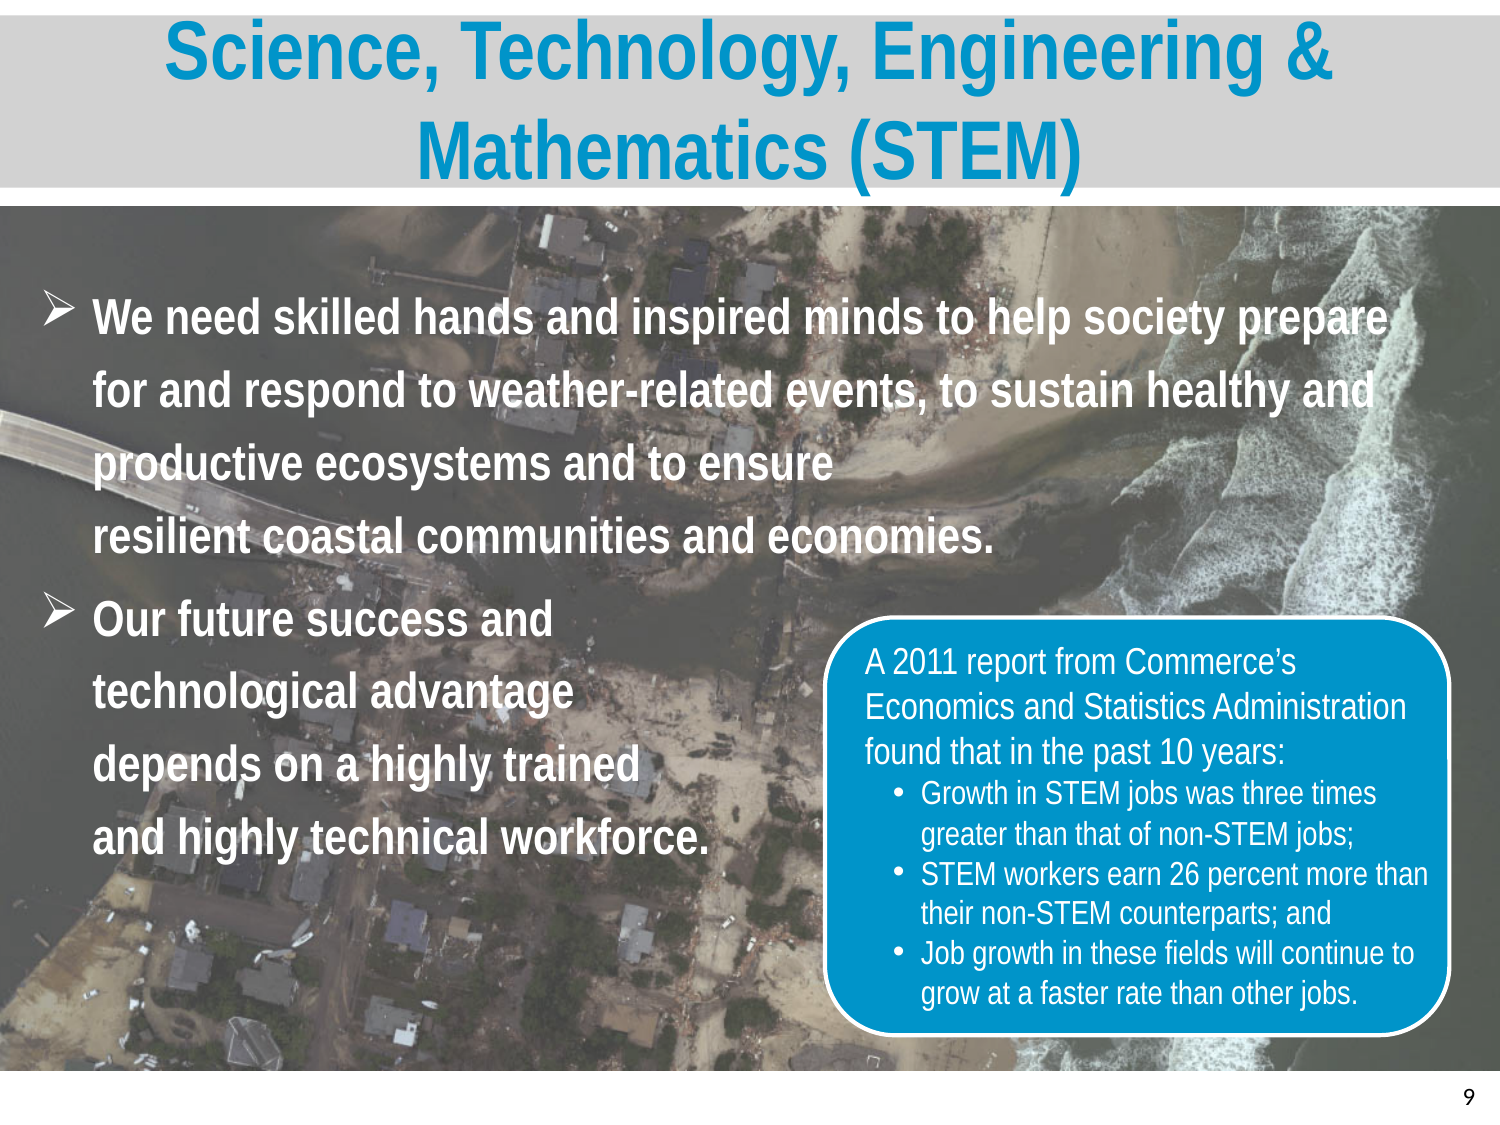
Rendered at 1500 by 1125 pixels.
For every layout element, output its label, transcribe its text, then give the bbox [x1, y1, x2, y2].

title Science, Technology, Engineering & Mathematics (STEM) [0, 2, 1500, 190]
picture [0, 205, 1500, 1072]
